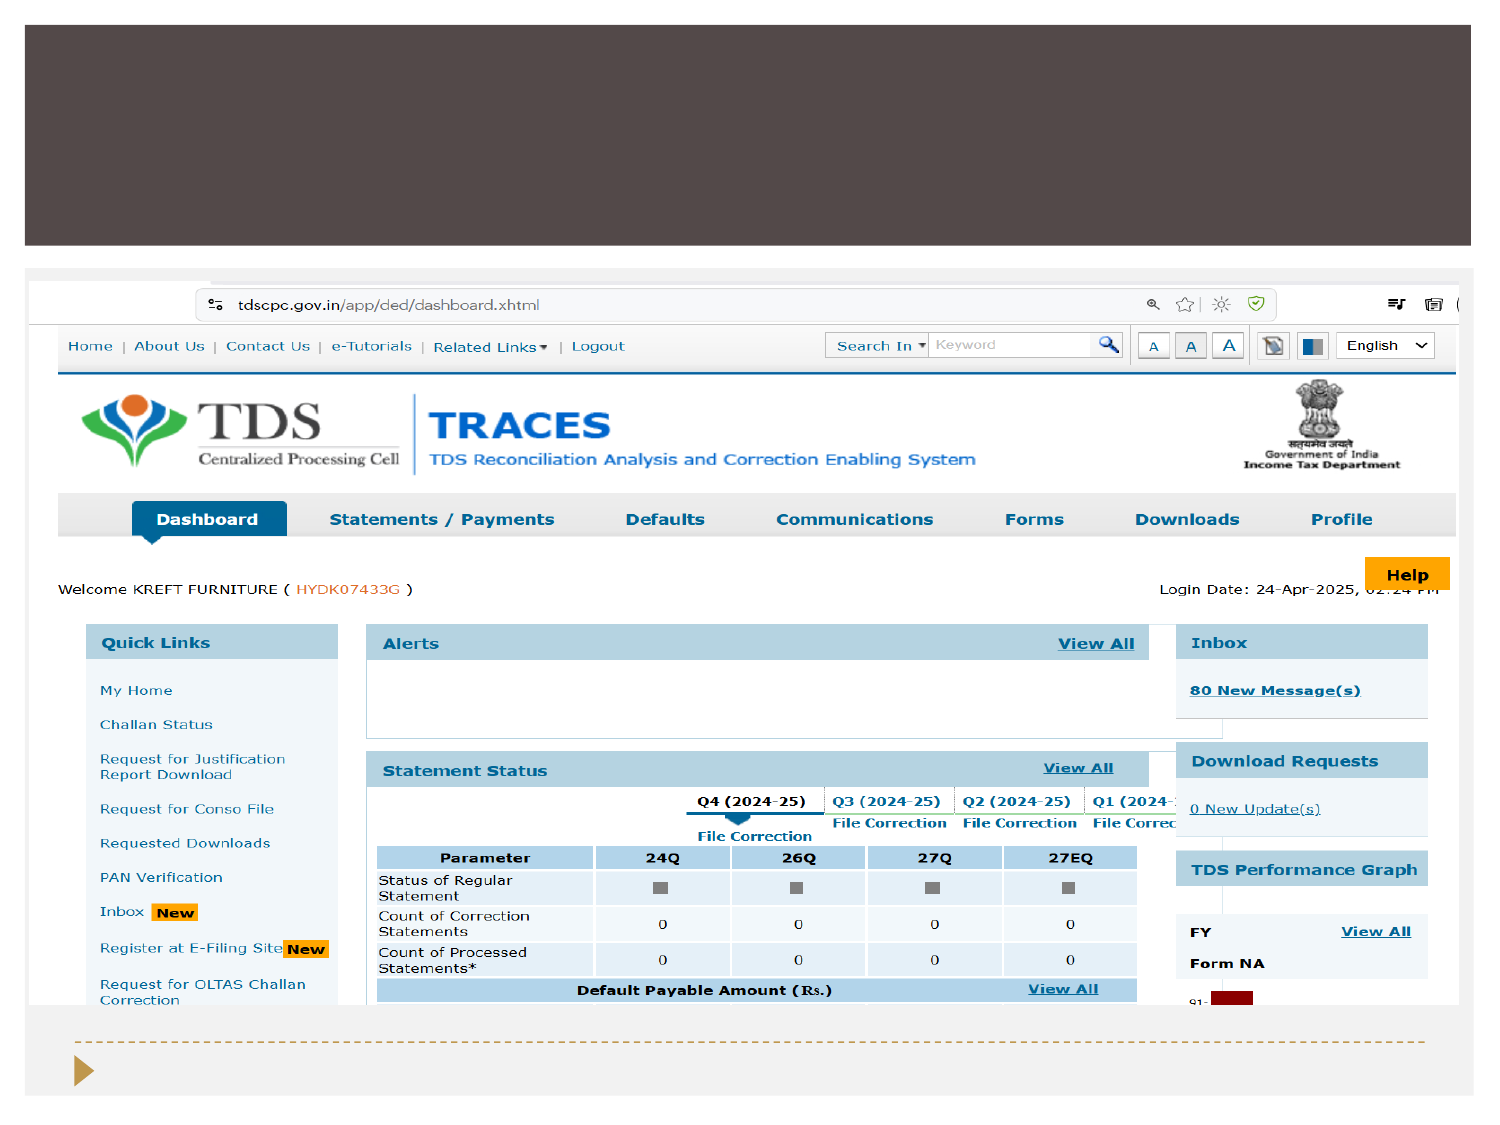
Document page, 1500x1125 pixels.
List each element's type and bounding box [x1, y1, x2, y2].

list [29, 281, 1460, 1006]
